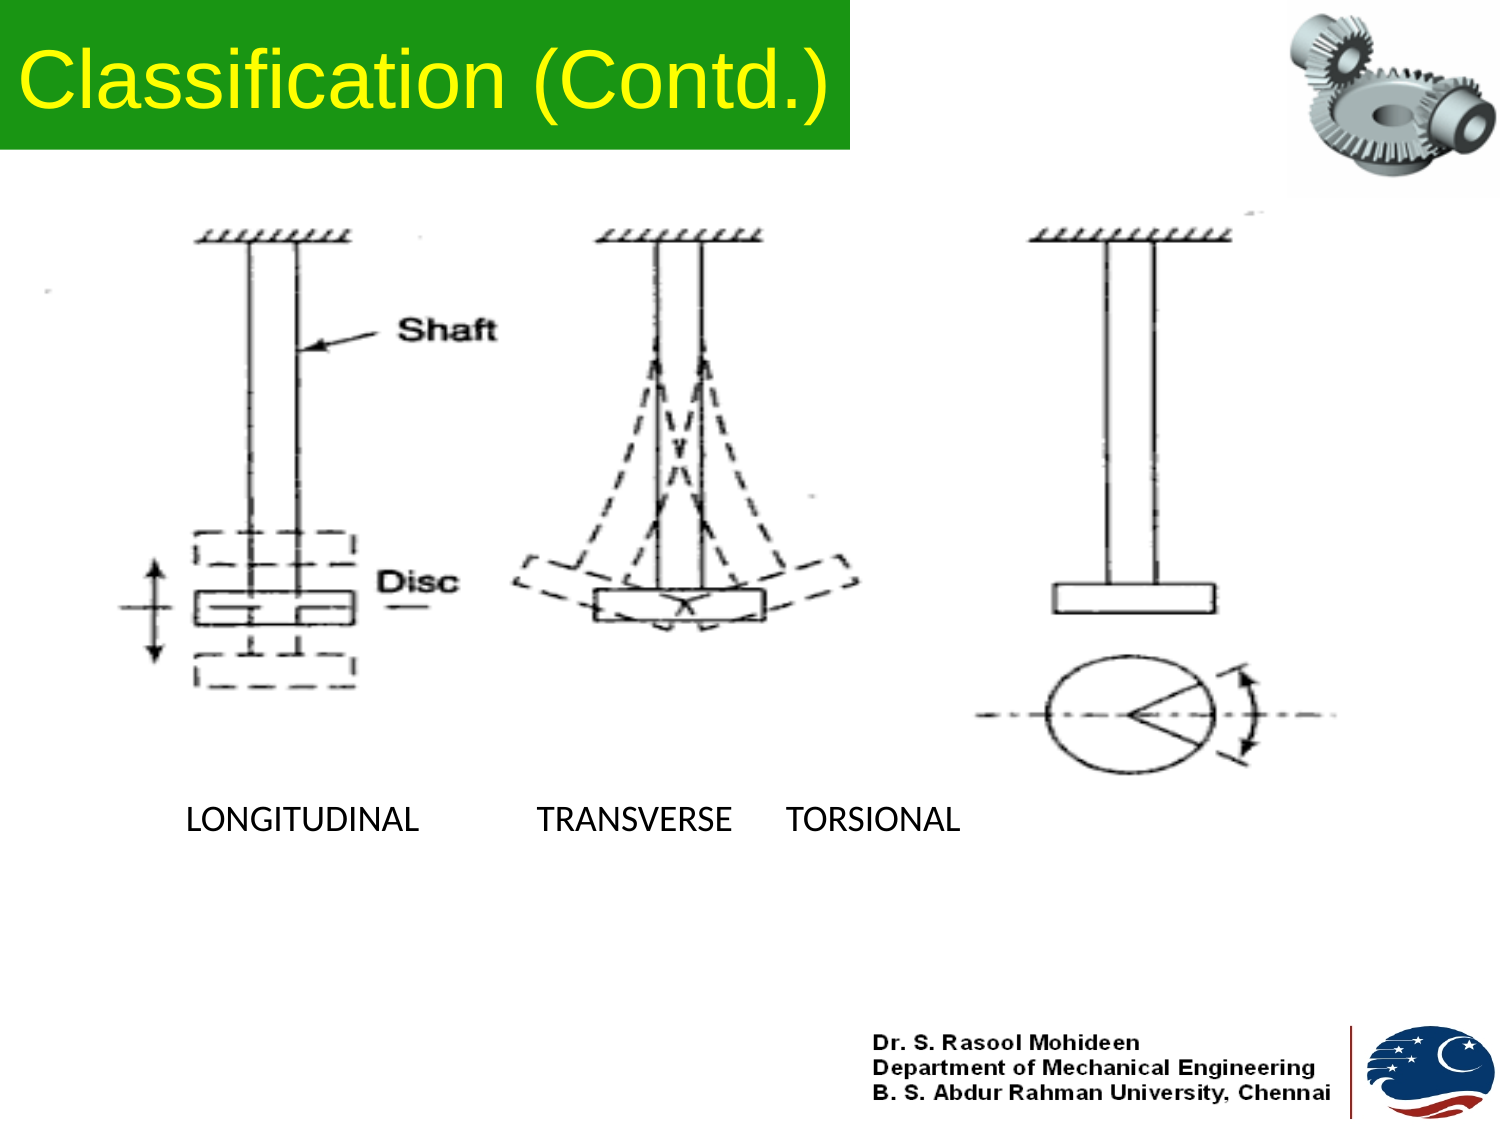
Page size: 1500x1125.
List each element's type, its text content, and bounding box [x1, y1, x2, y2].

picture [862, 1024, 1500, 1125]
picture [1287, 0, 1500, 198]
title Classification (Contd.) [0, 0, 850, 150]
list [40, 207, 1424, 846]
